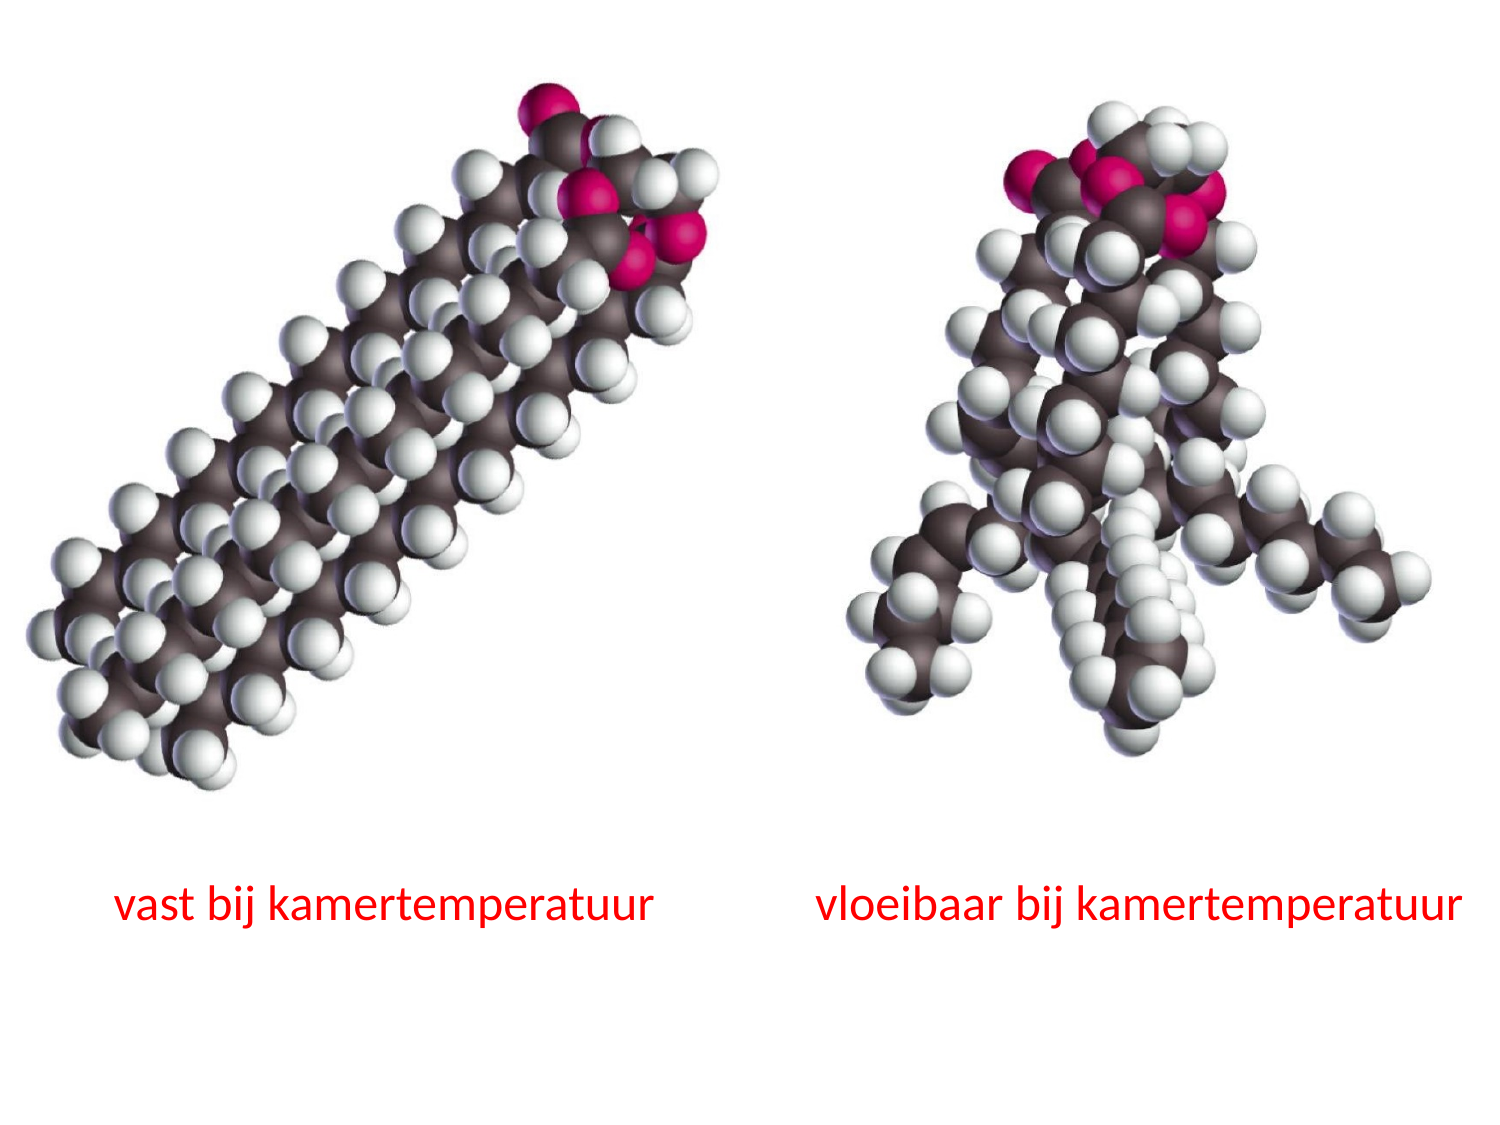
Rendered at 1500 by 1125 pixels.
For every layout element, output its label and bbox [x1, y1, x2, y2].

picture [807, 80, 1434, 787]
picture [20, 42, 743, 825]
text_box [759, 40, 1483, 824]
text_box [98, 862, 1482, 939]
